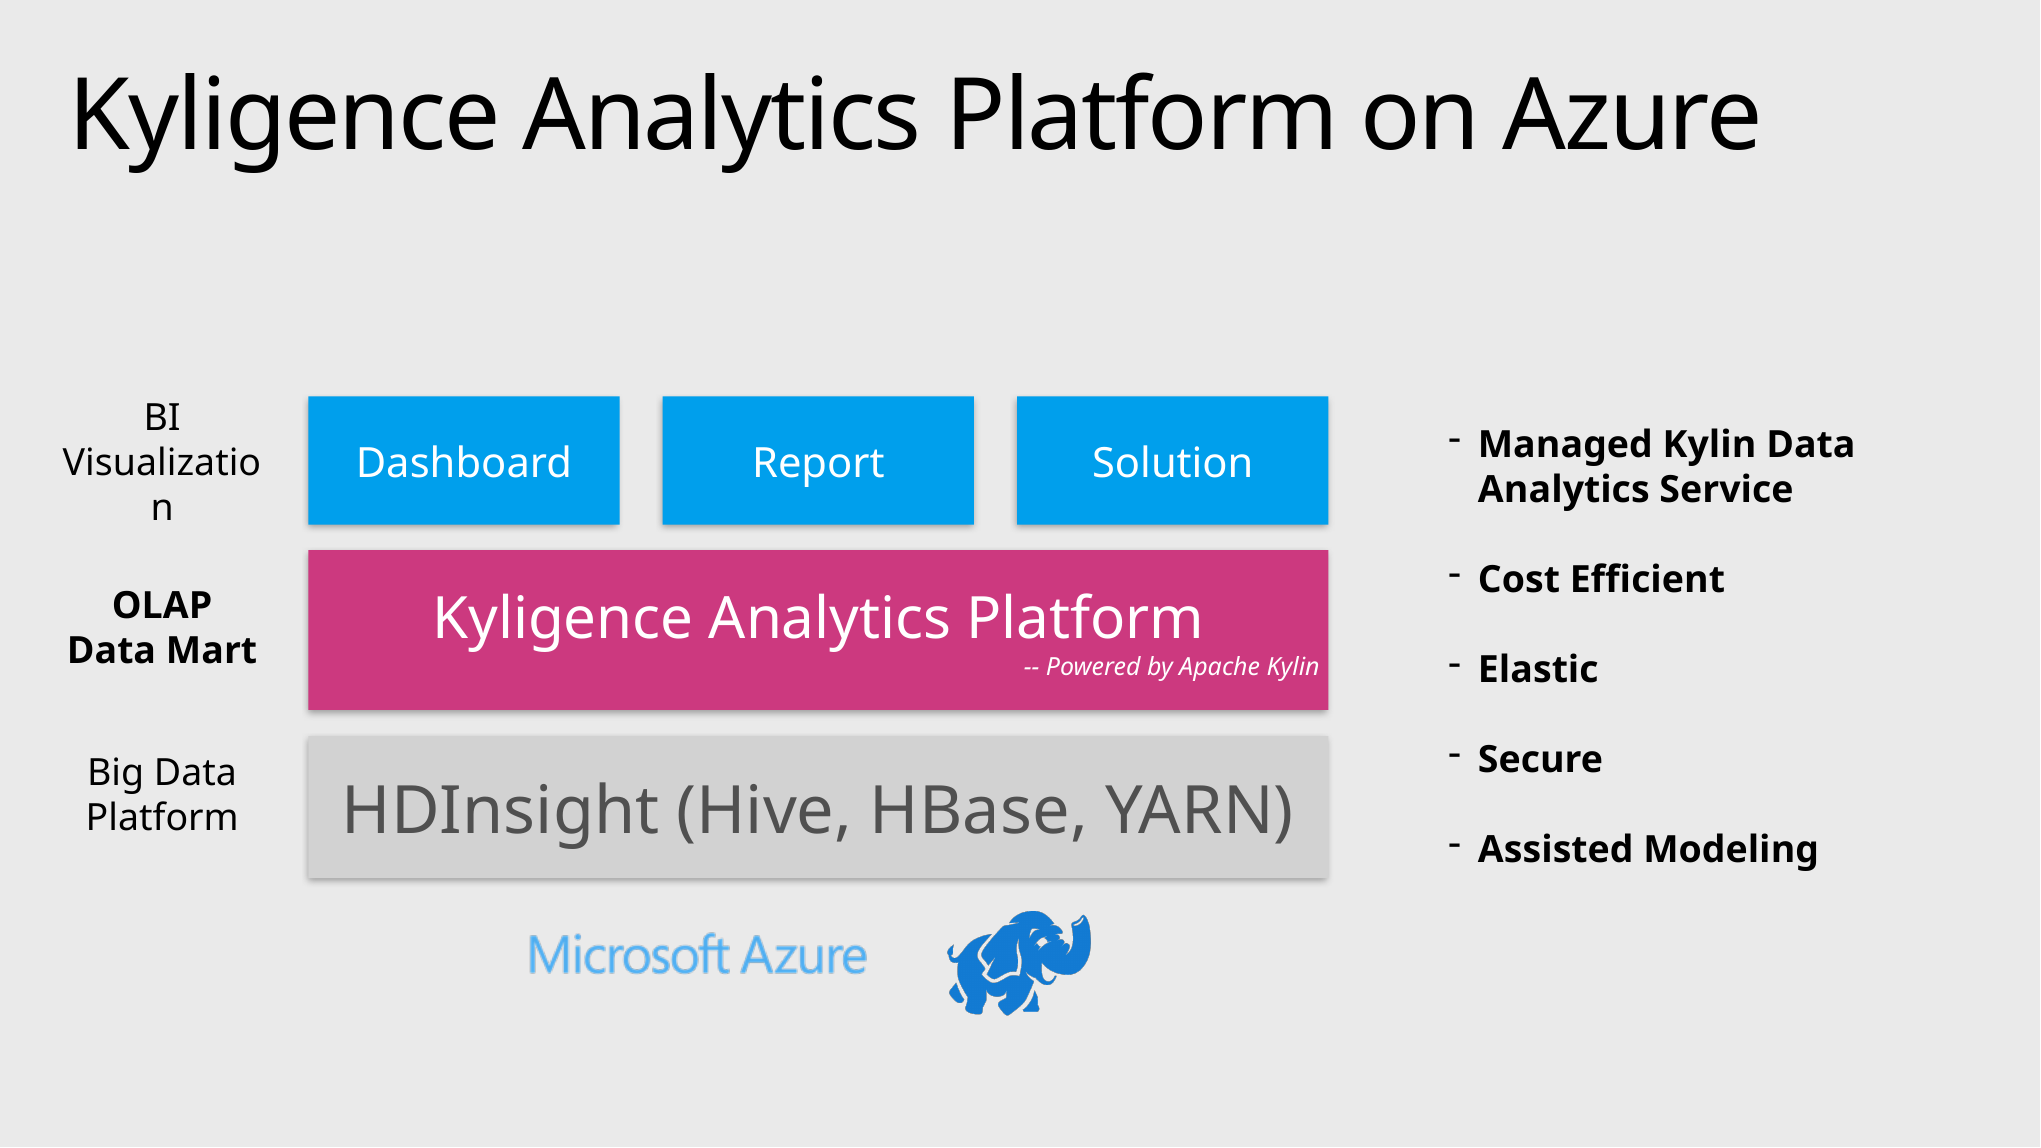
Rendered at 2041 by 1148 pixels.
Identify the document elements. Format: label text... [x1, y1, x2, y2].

text_box Dashboard [308, 396, 620, 525]
text_box BI Visualization [50, 384, 275, 537]
picture [947, 891, 1092, 1035]
text_box HDInsight (Hive, HBase, YARN) [308, 736, 1329, 879]
picture [504, 909, 893, 1000]
text_box OLAP Data Mart [50, 573, 275, 680]
text_box Big Data Platform [50, 739, 275, 846]
text_box Solution [1017, 396, 1329, 525]
text_box Kyligence Analytics Platform -- Powered by Apache Kylin [308, 550, 1329, 710]
title Kyligence Analytics Platform on Azure [45, 48, 1996, 199]
text_box Report [662, 396, 974, 525]
text_box Managed Kylin Data Analytics Service Cost Efficient Elastic Secure Assisted Modeling [1440, 411, 1996, 879]
